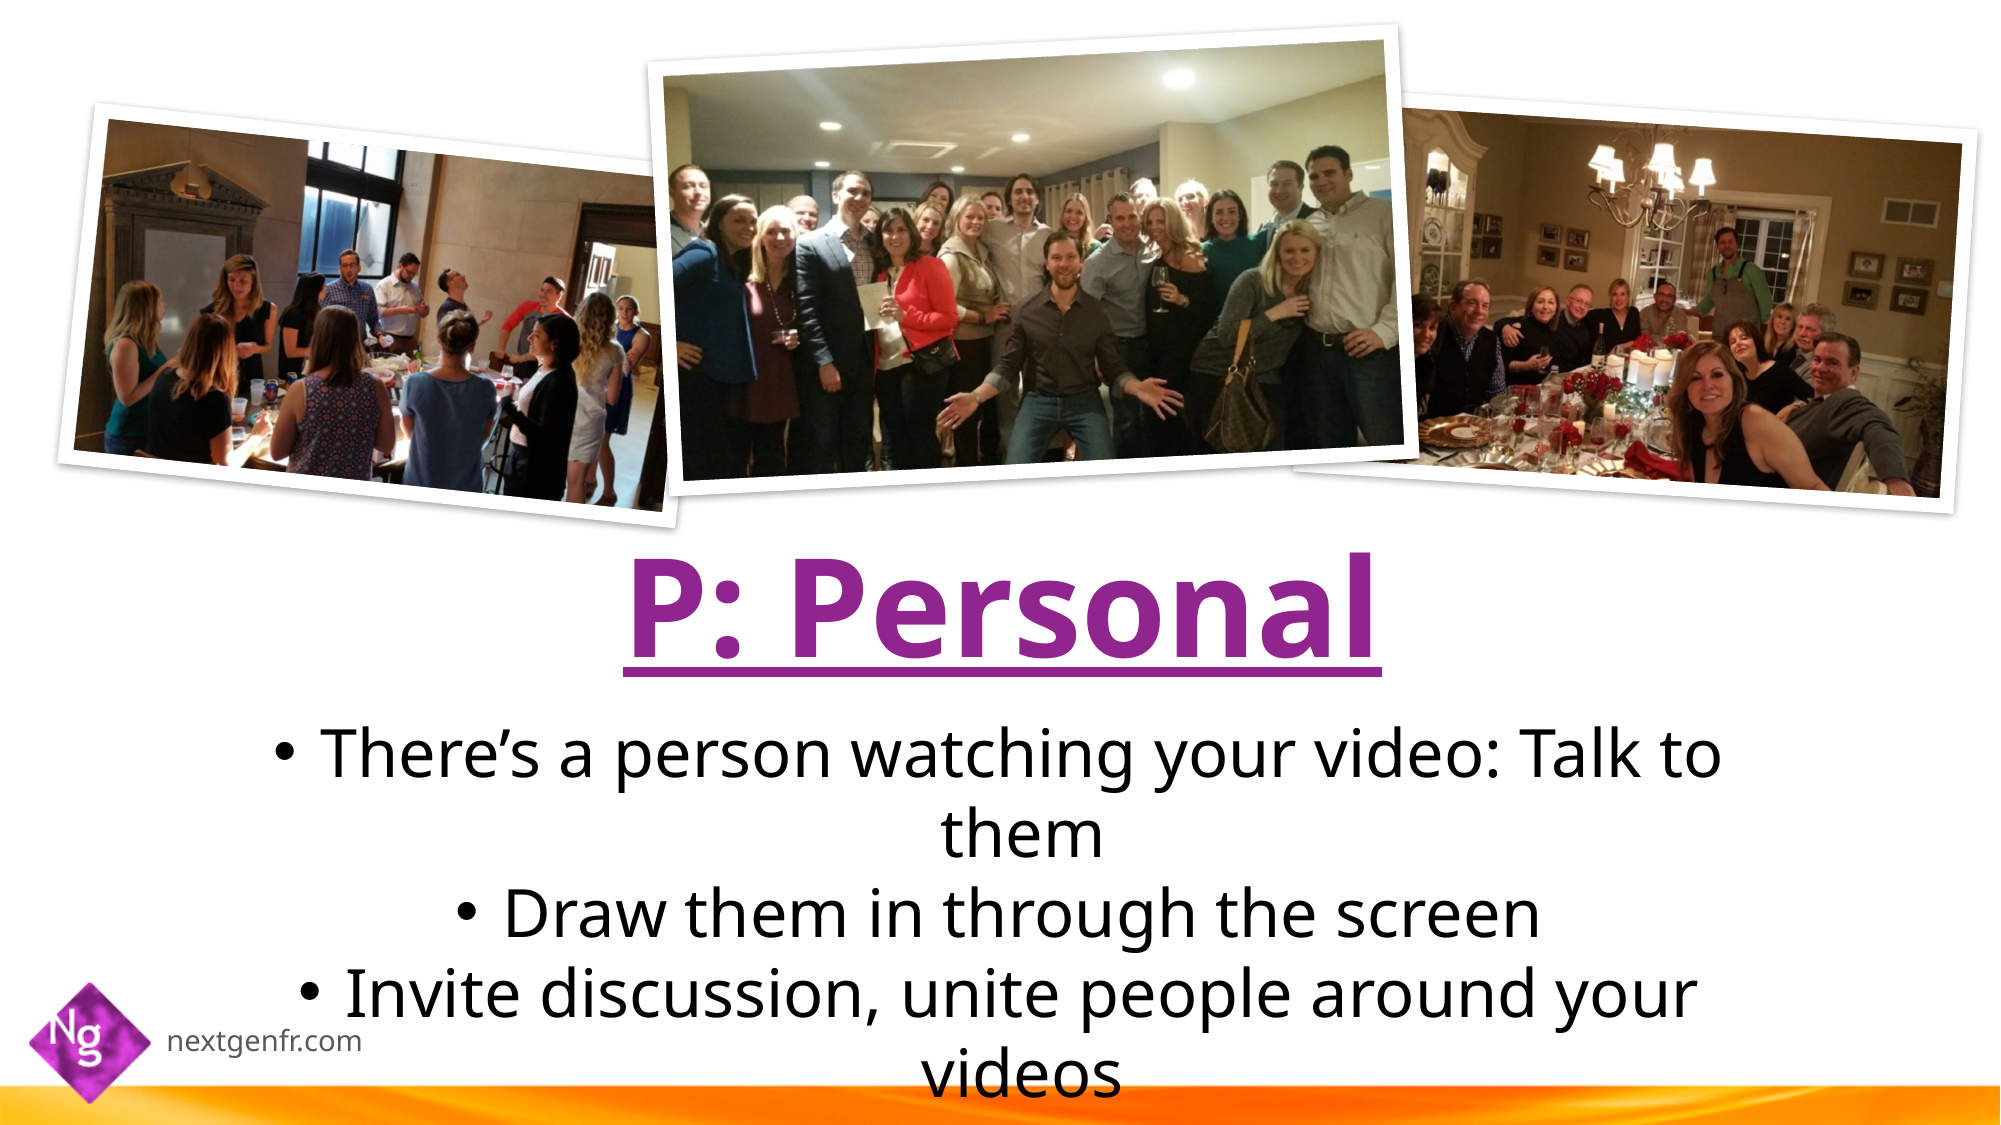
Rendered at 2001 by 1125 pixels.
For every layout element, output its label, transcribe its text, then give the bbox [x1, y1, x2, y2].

text_box There’s a person watching your video: Talk to them Draw them in through the screen Invite discussion, unite people around your videos [175, 703, 1824, 1118]
picture [74, 40, 1962, 512]
picture [0, 959, 2000, 1125]
text_box P: Personal [427, 512, 1578, 692]
